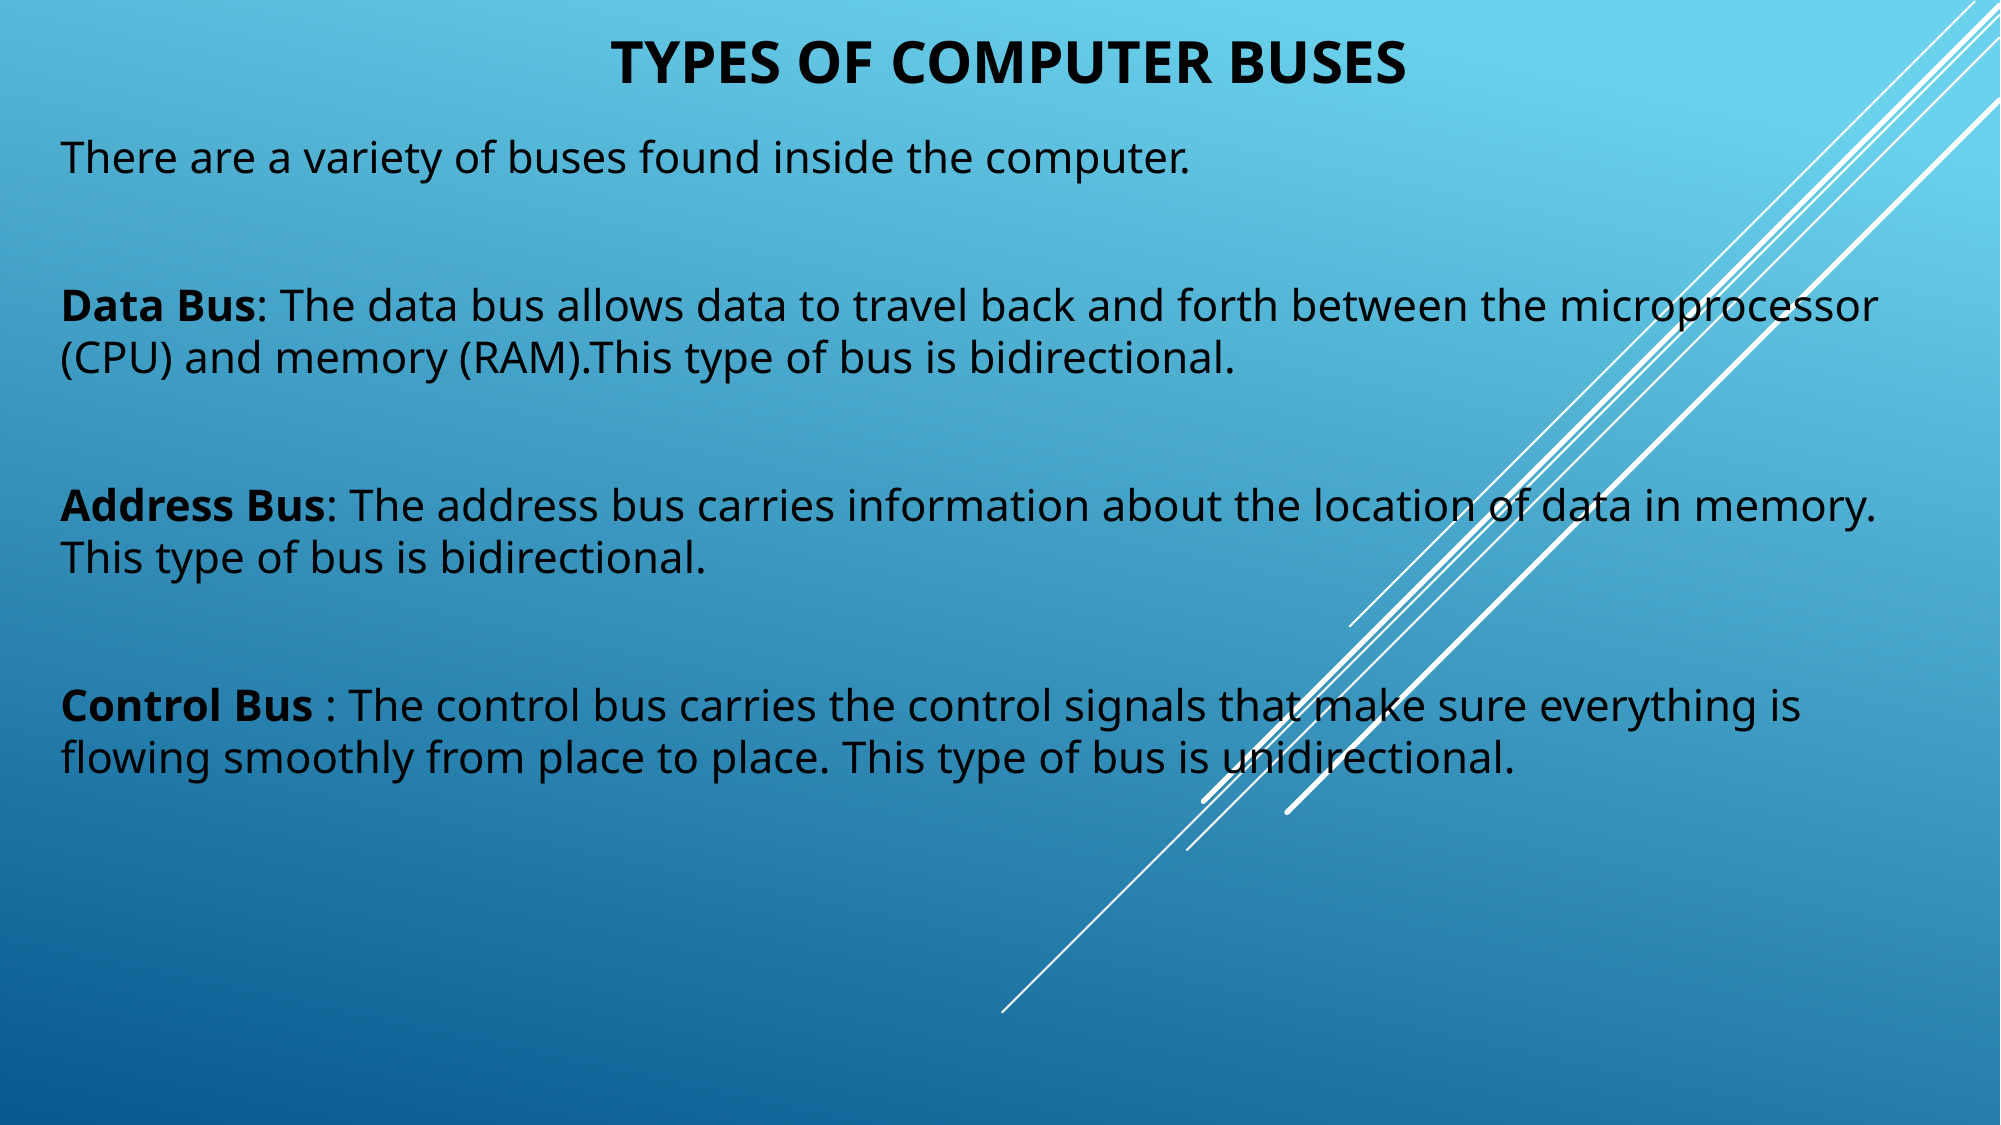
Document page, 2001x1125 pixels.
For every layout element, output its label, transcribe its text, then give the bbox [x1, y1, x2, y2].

title TYPES OF COMPUTER BUSES [45, 20, 1973, 103]
subtitle There are a variety of buses found inside the computer. Data Bus: The data bus allows data to travel back and forth between the microprocessor (CPU) and memory (RAM).This type of bus is bidirectional. Address Bus: The address bus carries information about the location of data in memory. This type of bus is bidirectional. Control Bus : The control bus carries the control signals that make sure everything is flowing smoothly from place to place. This type of bus is unidirectional. [45, 122, 1973, 1073]
